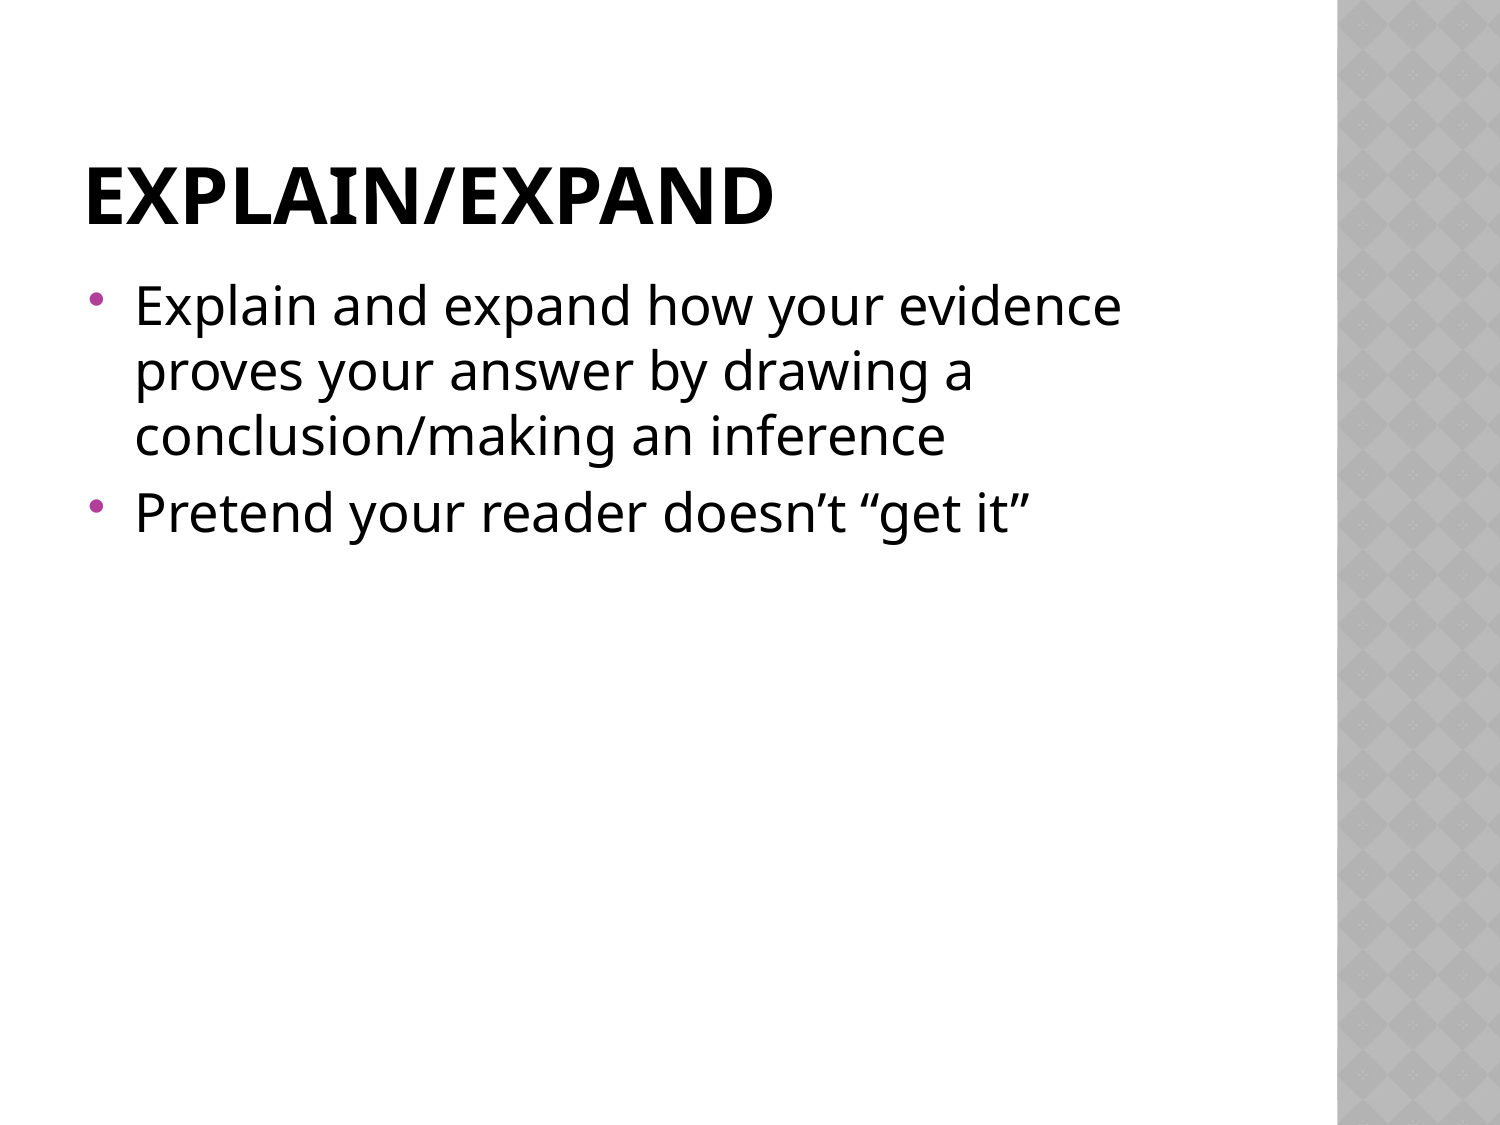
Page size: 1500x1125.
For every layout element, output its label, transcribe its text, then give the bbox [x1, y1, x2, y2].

list Explain and expand how your evidence proves your answer by drawing a conclusion/making an inference Pretend your reader doesn’t “get it” [75, 264, 1263, 1059]
title Explain/expand [75, 52, 1263, 240]
